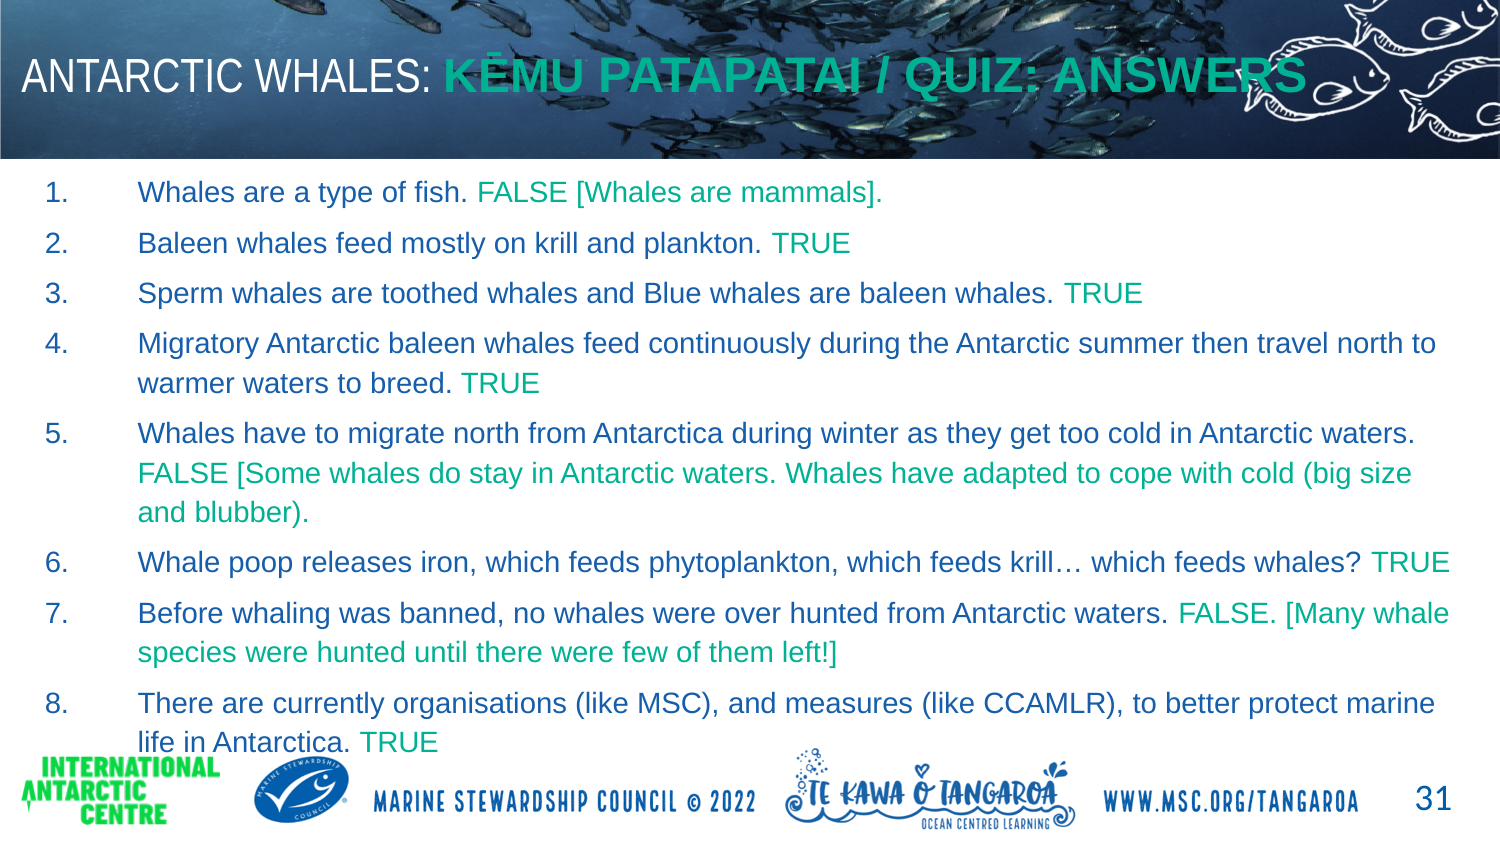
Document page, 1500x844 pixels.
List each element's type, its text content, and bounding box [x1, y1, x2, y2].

picture [21, 756, 1381, 844]
list Whales are a type of fish. FALSE [Whales are mammals]. Baleen whales feed mostly on krill and plankton. TRUE Sperm whales are toothed whales and Blue whales are baleen whales. TRUE Migratory Antarctic baleen whales feed continuously during the Antarctic summer then travel north to warmer waters to breed. TRUE Whales have to migrate north from Antarctica during winter as they get too cold in Antarctic waters. FALSE [Some whales do stay in Antarctic waters. Whales have adapted to cope with cold (big size and blubber). Whale poop releases iron, which feeds phytoplankton, which feeds krill… which feeds whales? TRUE Before whaling was banned, no whales were over hunted from Antarctic waters. FALSE. [Many whale species were hunted until there were few of them left!] There are currently organisations (like MSC), and measures (like CCAMLR), to better protect marine life in Antarctica. TRUE [29, 161, 1471, 796]
picture [0, 0, 1500, 182]
text_box ANTARCTIC WHALES: KĒMU PATAPATAI / QUIZ: ANSWERS [6, 3, 1217, 141]
